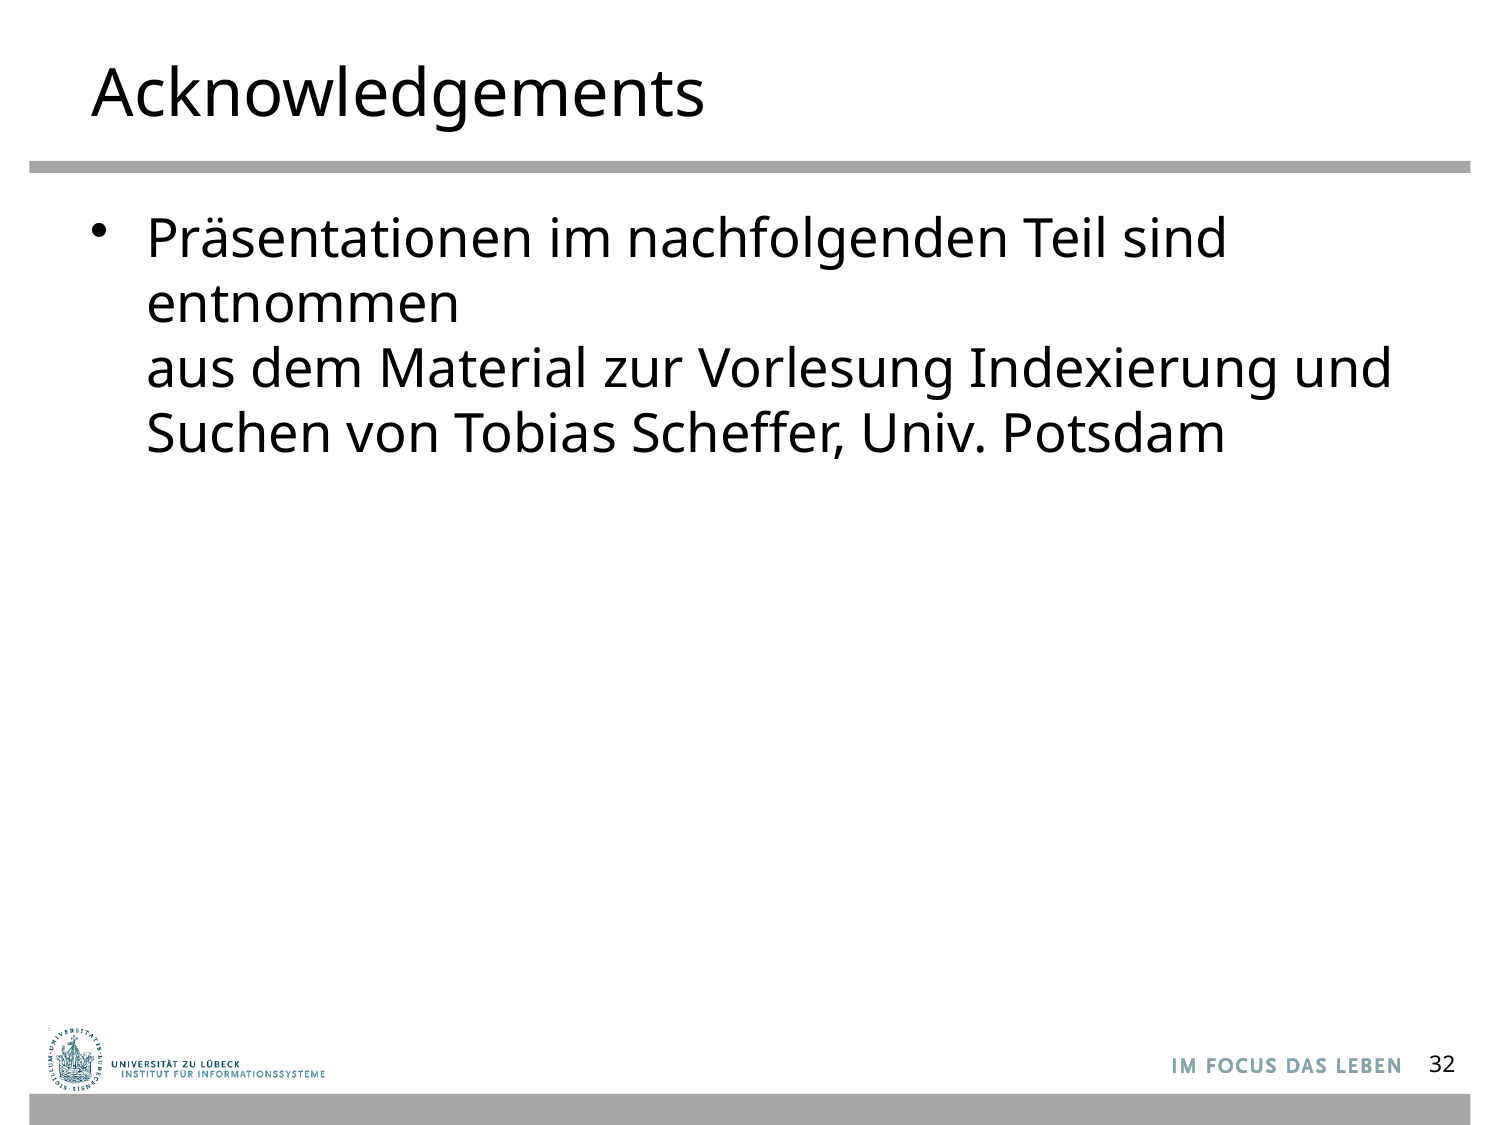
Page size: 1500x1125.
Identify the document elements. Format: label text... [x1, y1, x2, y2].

title Acknowledgements [76, 42, 1427, 126]
picture [1173, 1058, 1305, 1073]
slide_number 32 [1305, 1050, 1471, 1083]
list Präsentationen im nachfolgenden Teil sind entnommen aus dem Material zur Vorlesung Indexierung und Suchen von Tobias Scheffer, Univ. Potsdam [75, 196, 1425, 1012]
